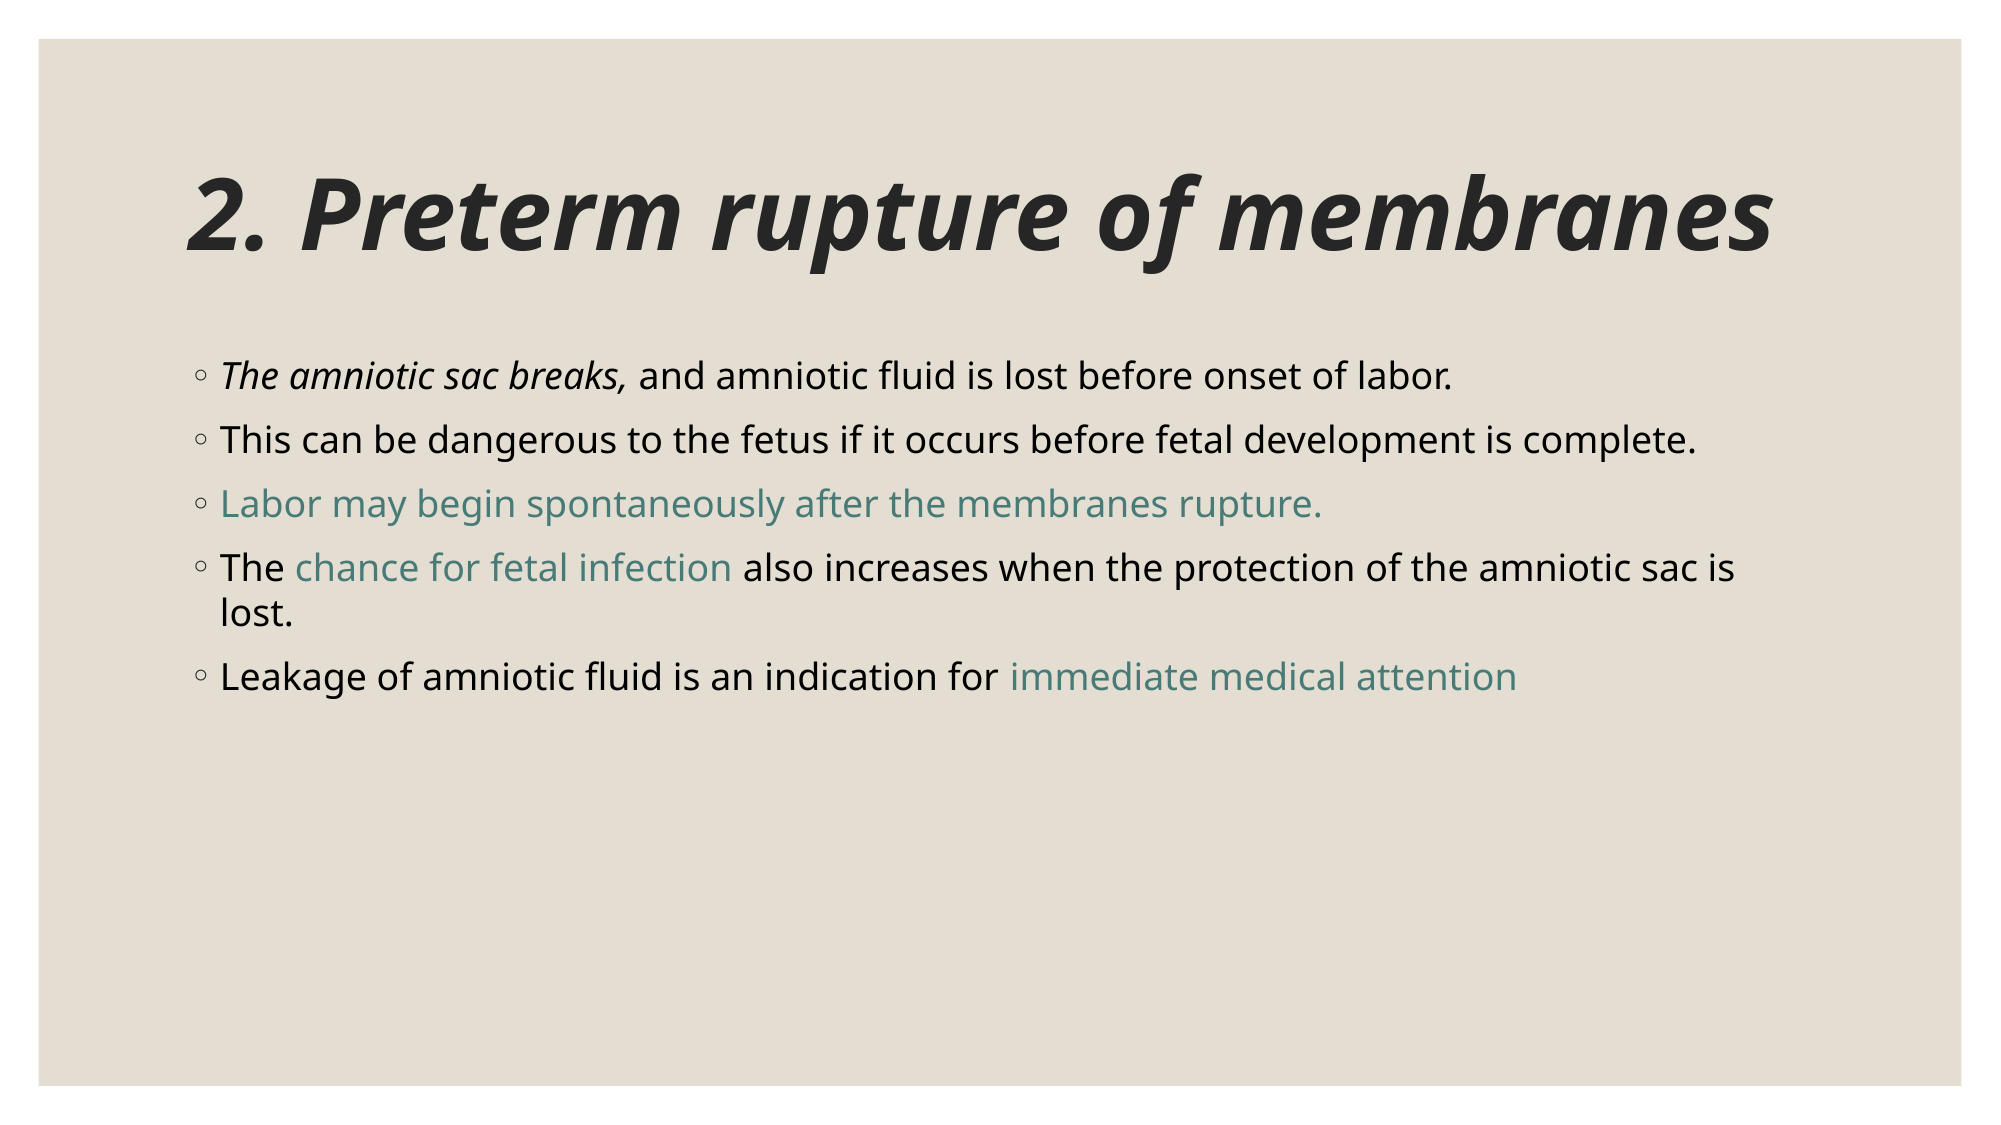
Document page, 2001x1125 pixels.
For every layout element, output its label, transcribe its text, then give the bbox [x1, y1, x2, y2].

title 2. Preterm rupture of membranes [174, 105, 1825, 331]
list The amniotic sac breaks, and amniotic fluid is lost before onset of labor. This can be dangerous to the fetus if it occurs before fetal development is complete. Labor may begin spontaneously after the membranes rupture. The chance for fetal infection also increases when the protection of the amniotic sac is lost. Leakage of amniotic fluid is an indication for immediate medical attention [174, 345, 1825, 990]
